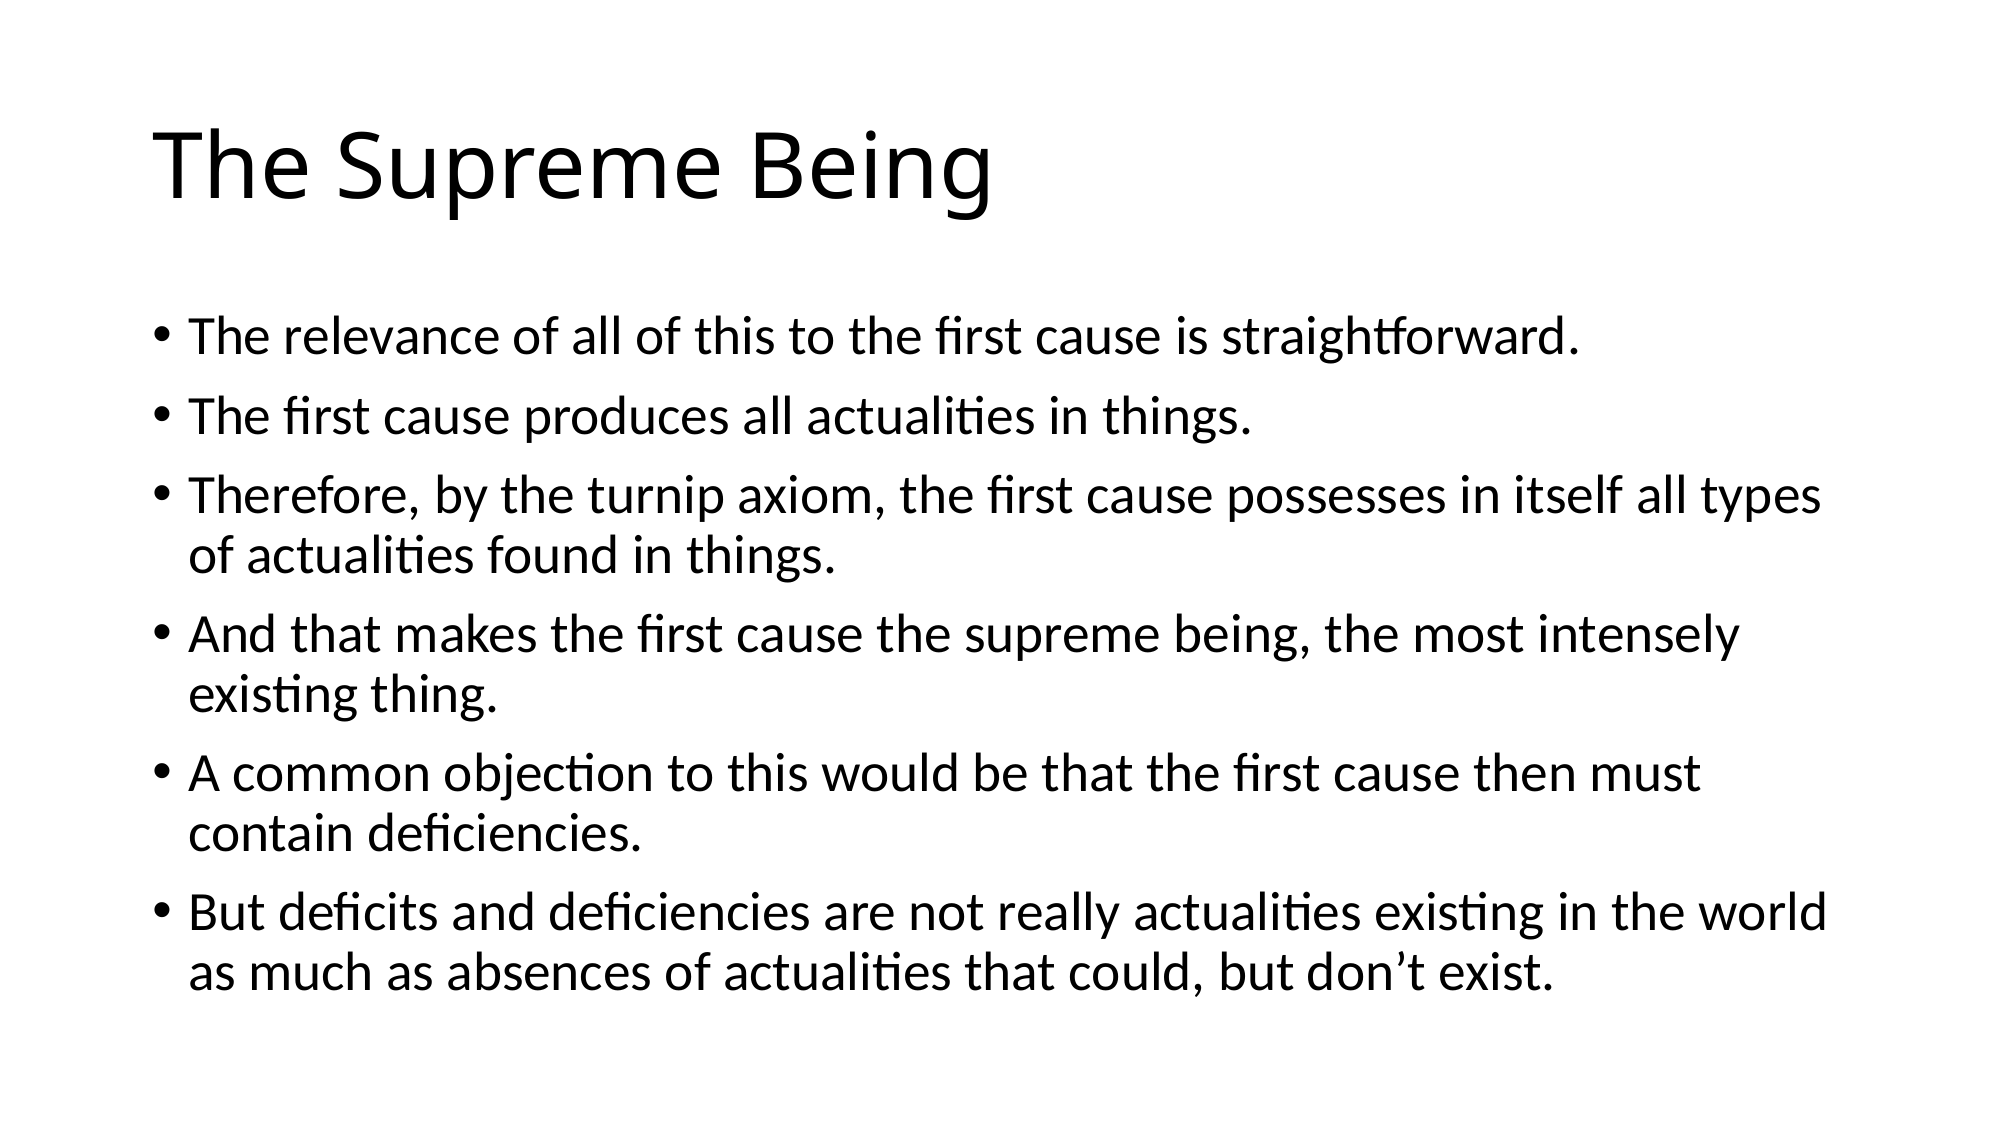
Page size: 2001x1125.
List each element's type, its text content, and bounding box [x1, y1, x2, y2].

title The Supreme Being [137, 59, 1863, 278]
list The relevance of all of this to the first cause is straightforward. The first cause produces all actualities in things. Therefore, by the turnip axiom, the first cause possesses in itself all types of actualities found in things. And that makes the first cause the supreme being, the most intensely existing thing. A common objection to this would be that the first cause then must contain deficiencies. But deficits and deficiencies are not really actualities existing in the world as much as absences of actualities that could, but don’t exist. [137, 299, 1863, 1014]
